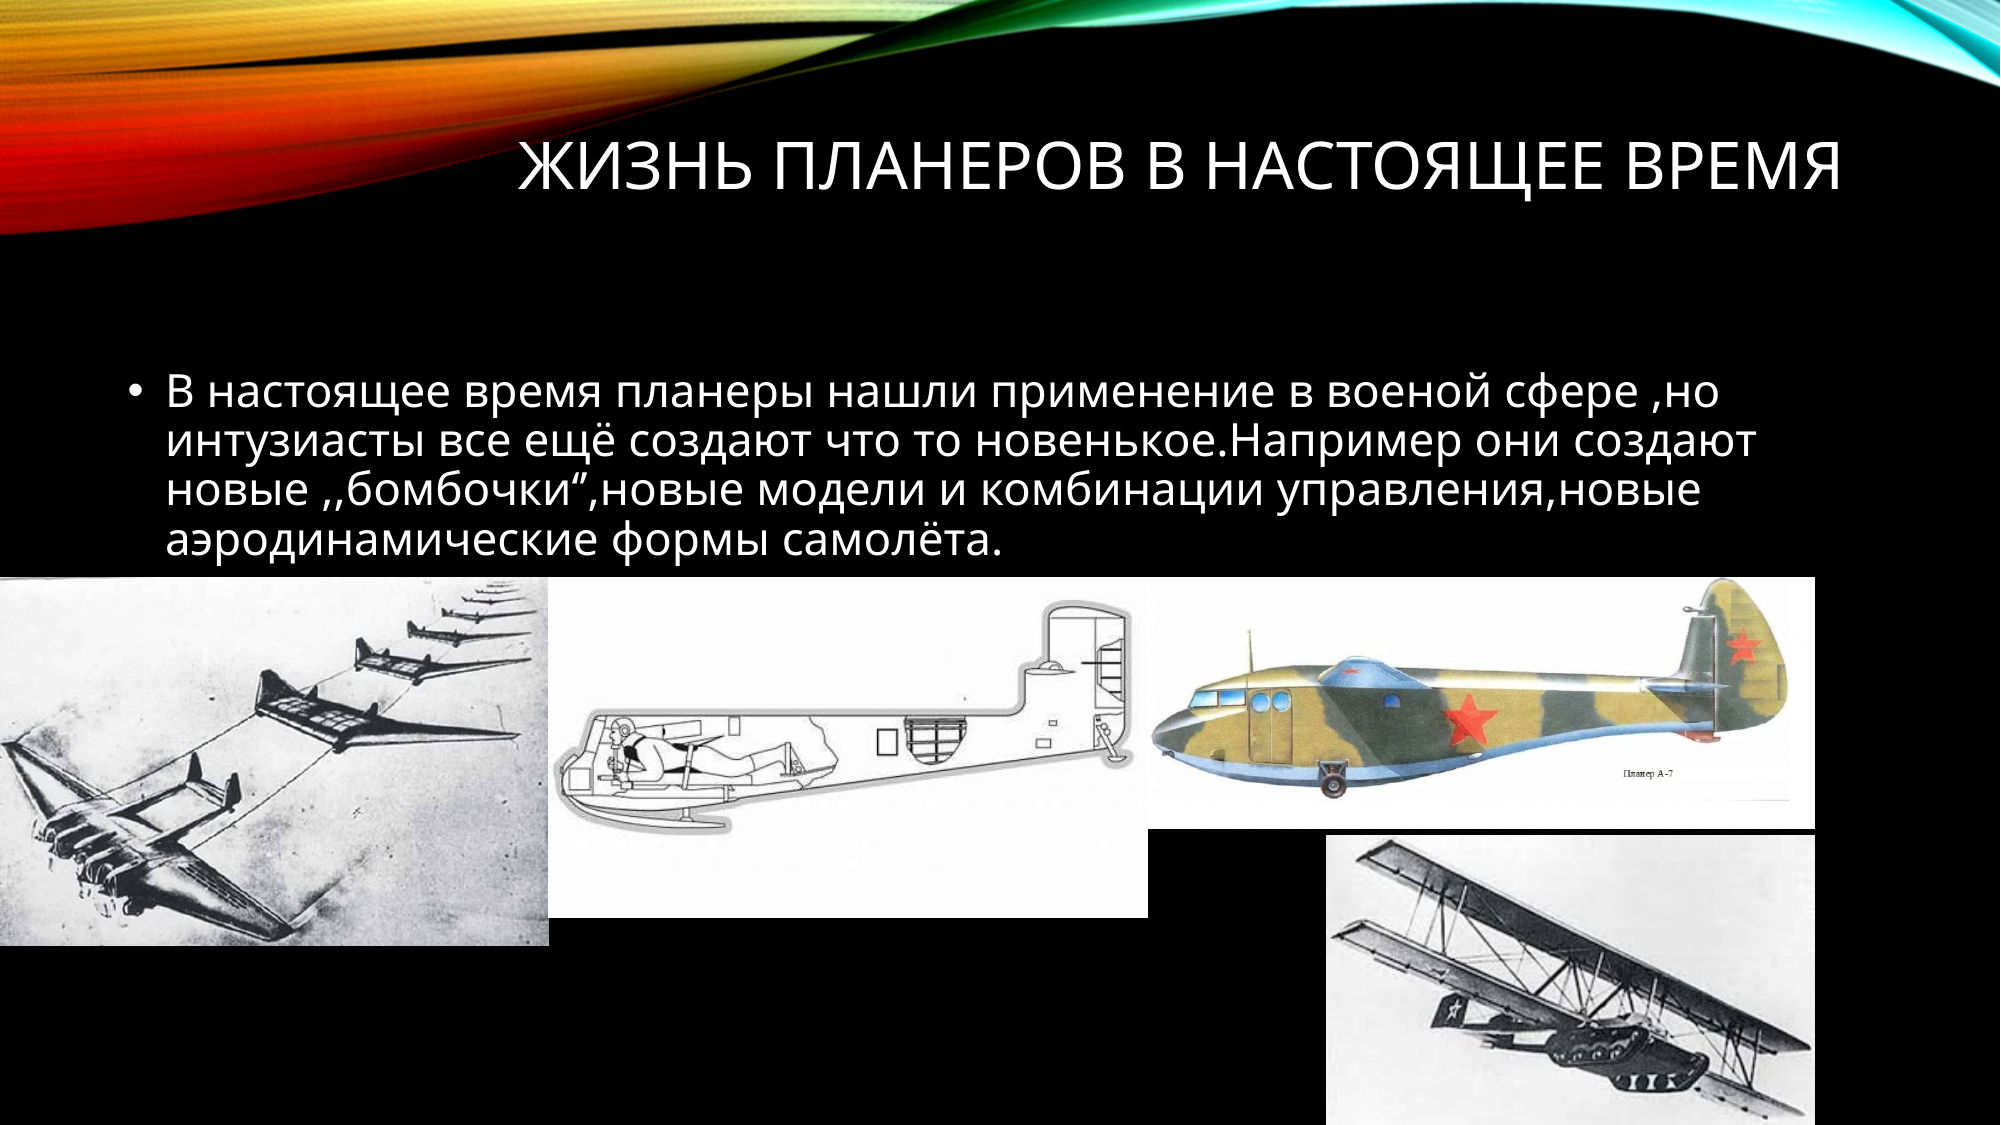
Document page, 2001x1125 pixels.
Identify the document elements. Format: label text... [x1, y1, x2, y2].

title Жизнь планеров в настоящее время [474, 125, 1888, 338]
picture [0, 0, 2000, 237]
list В настоящее время планеры нашли применение в военой сфере ,но интузиасты все ещё создают что то новенькое.Например они создают новые ,,бомбочки‘’,новые модели и комбинации управления,новые аэродинамические формы самолёта. [112, 360, 1888, 1021]
picture [0, 577, 1815, 946]
picture [1325, 835, 1815, 1125]
